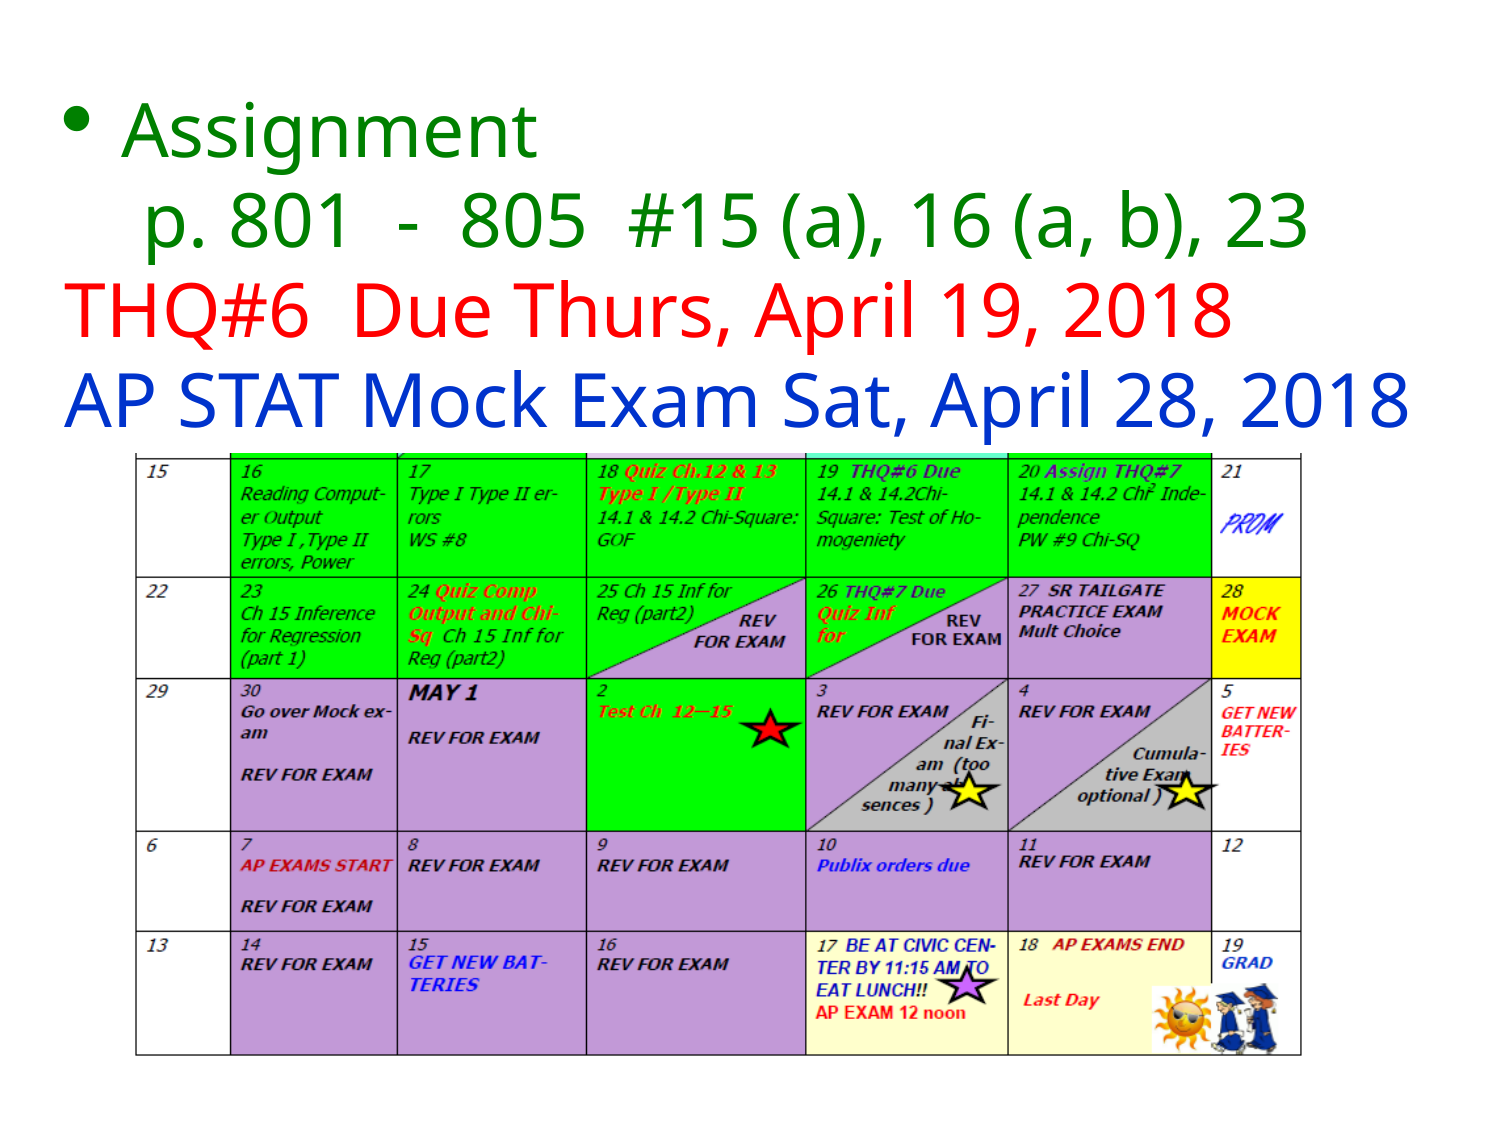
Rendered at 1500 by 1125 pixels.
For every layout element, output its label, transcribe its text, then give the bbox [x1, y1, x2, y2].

text_box Assignment p. 801 - 805 #15 (a), 16 (a, b), 23 THQ#6 Due Thurs, April 19, 2018 AP STAT Mock Exam Sat, April 28, 2018 [49, 74, 1463, 450]
picture [124, 453, 1329, 1069]
